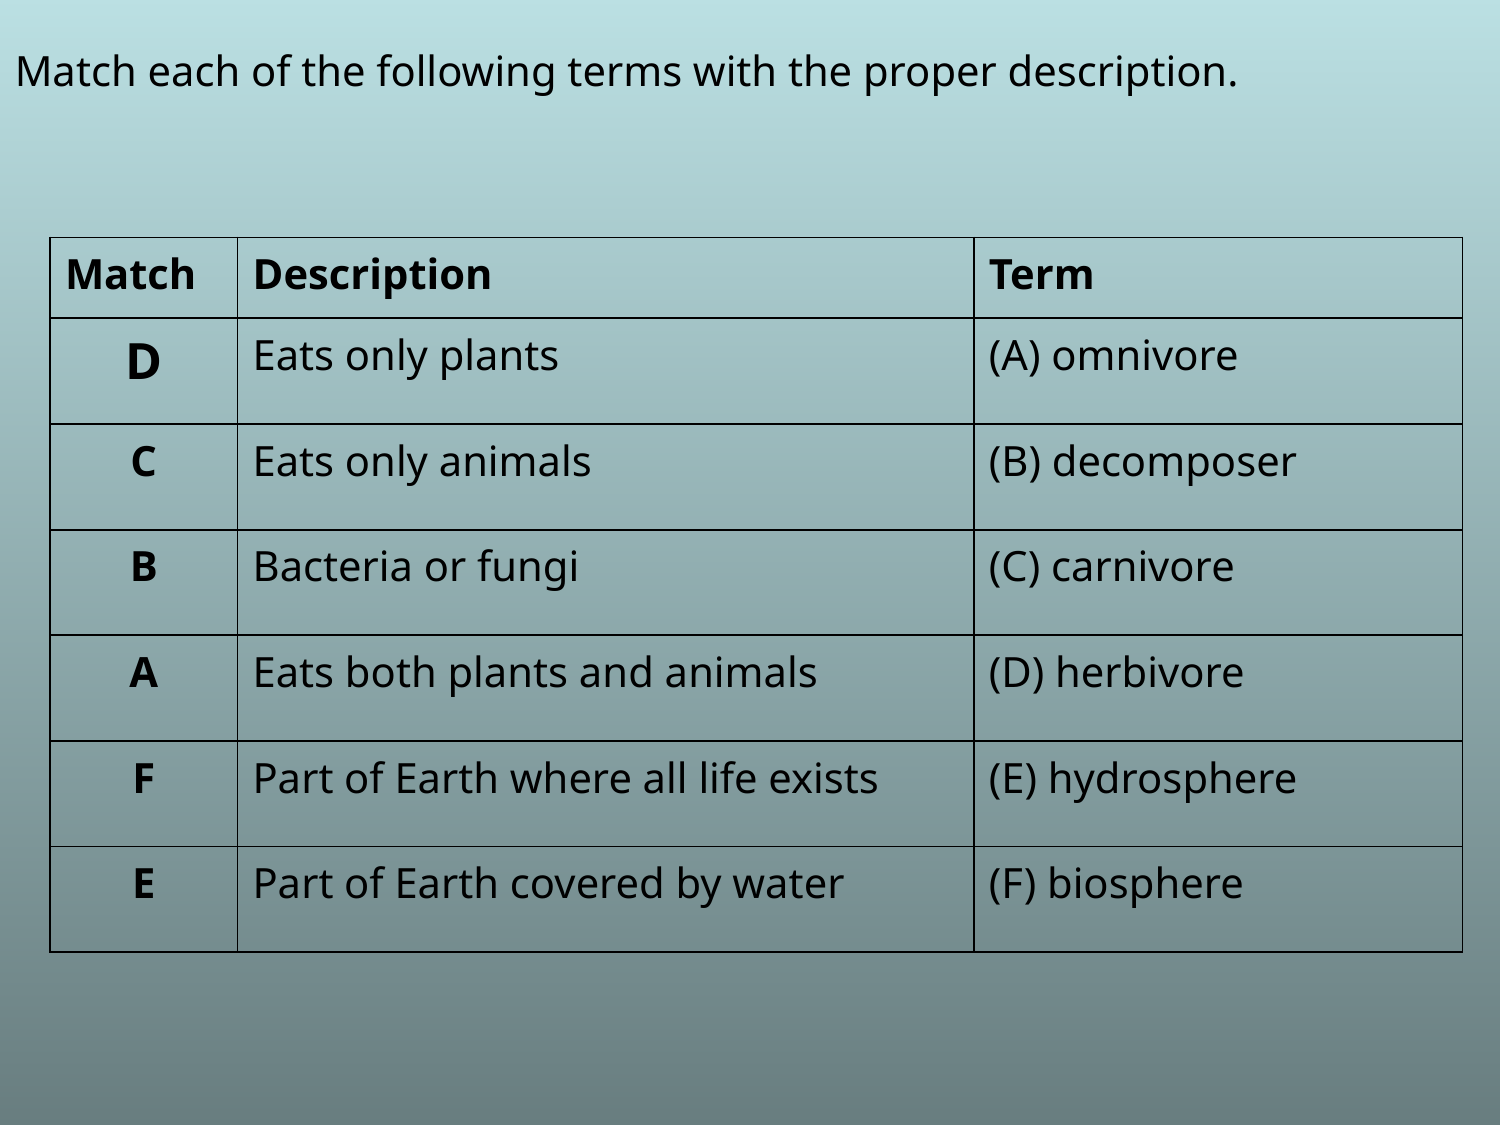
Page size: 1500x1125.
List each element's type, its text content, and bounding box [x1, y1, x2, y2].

table_header Term [975, 238, 1462, 317]
table_cell (D) herbivore [975, 636, 1462, 740]
table_cell (B) decomposer [975, 425, 1462, 529]
table_header Description [238, 238, 973, 317]
table_cell Eats only animals [238, 425, 973, 529]
text_box Match each of the following terms with the proper description. [0, 37, 1500, 193]
table_cell (A) omnivore [975, 319, 1462, 423]
table_cell F [51, 742, 237, 846]
table_cell E [51, 847, 237, 951]
table_cell B [51, 531, 237, 634]
table_cell (F) biosphere [975, 847, 1462, 951]
table_cell A [51, 636, 237, 740]
table_cell (C) carnivore [975, 531, 1462, 634]
table_cell D [51, 319, 237, 423]
table_cell Eats only plants [238, 319, 973, 423]
table_header Match [51, 238, 237, 317]
table_cell C [51, 425, 237, 529]
table_cell (E) hydrosphere [975, 742, 1462, 846]
table_cell Bacteria or fungi [238, 531, 973, 634]
table_cell Part of Earth where all life exists [238, 742, 973, 846]
table_cell Part of Earth covered by water [238, 847, 973, 951]
table_cell Eats both plants and animals [238, 636, 973, 740]
